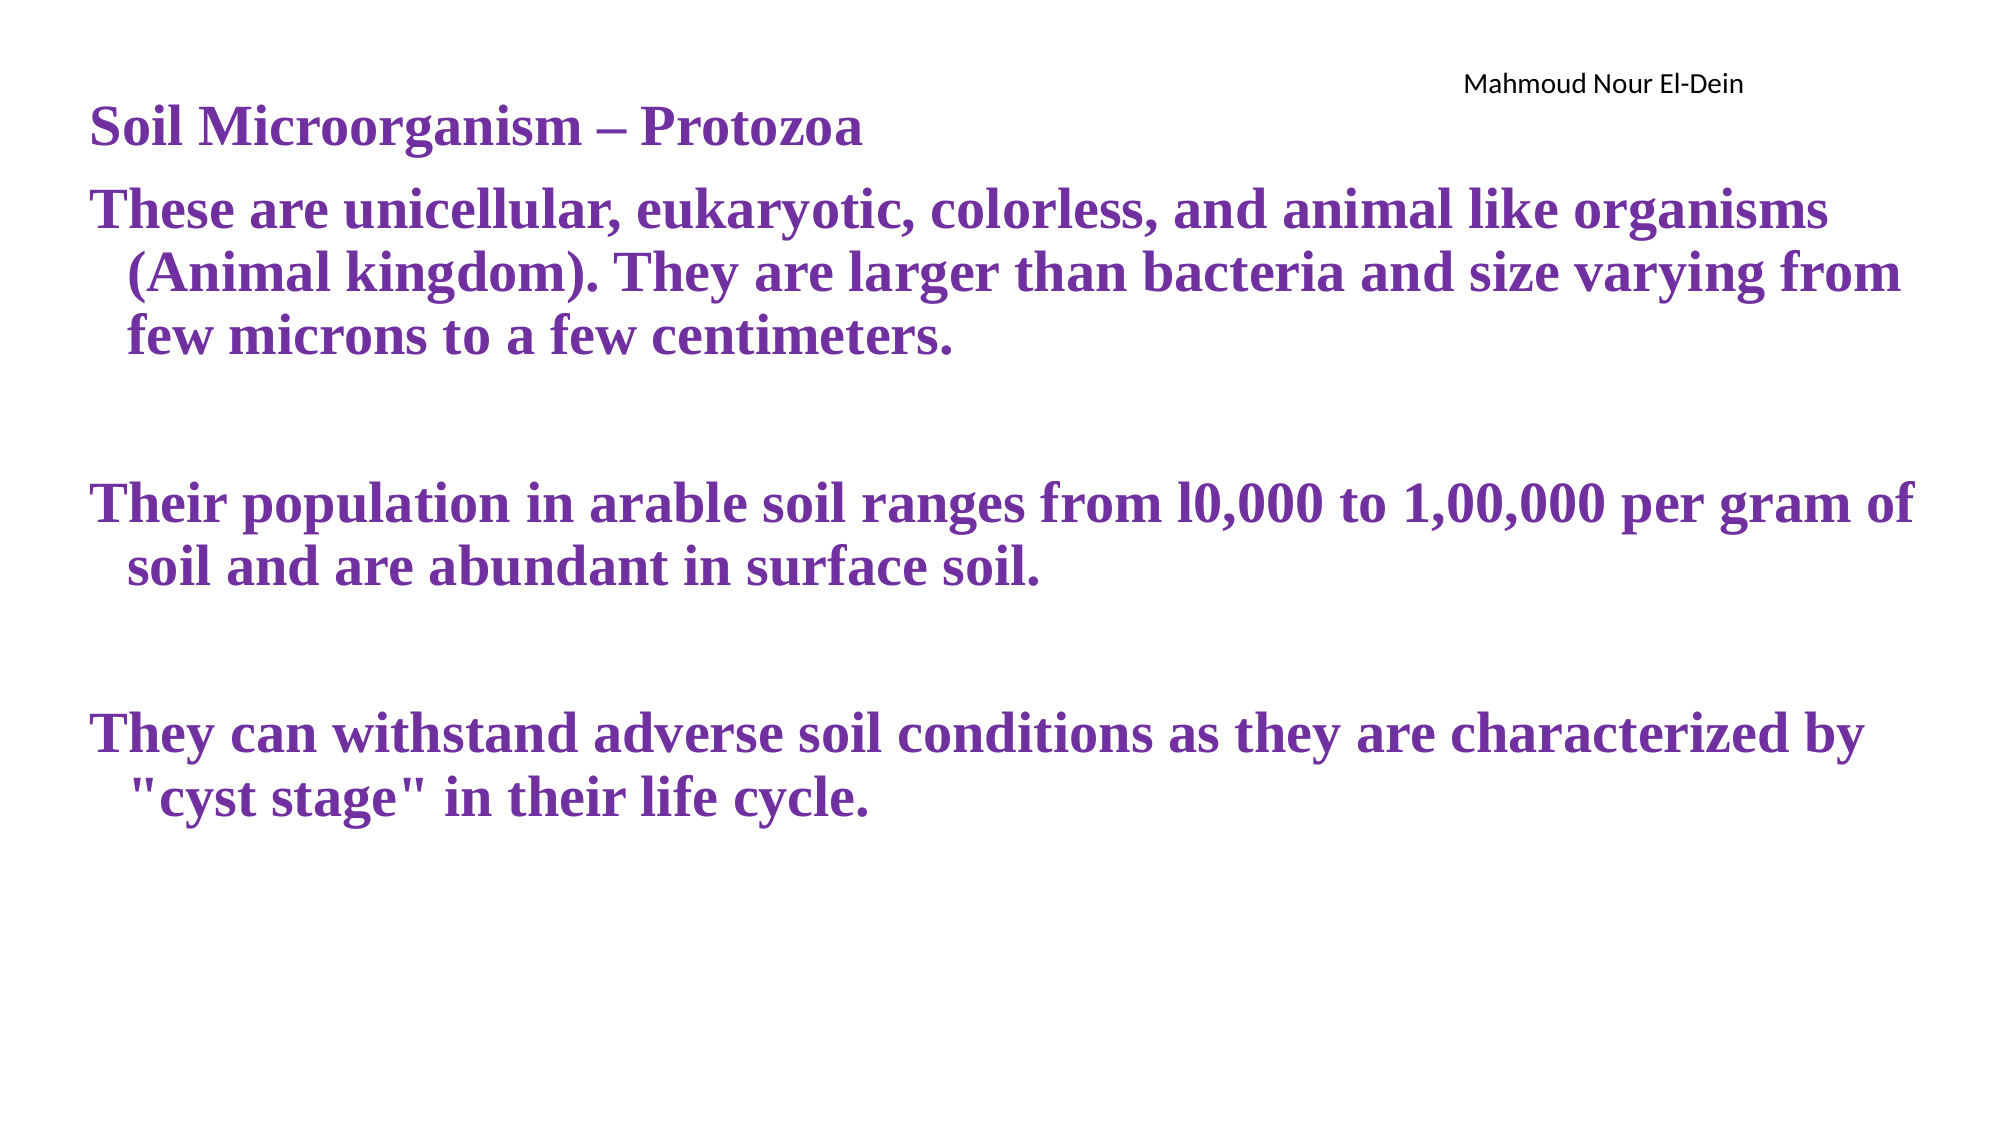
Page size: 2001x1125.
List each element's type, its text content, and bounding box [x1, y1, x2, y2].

text_box Soil Microorganism – Protozoa These are unicellular, eukaryotic, colorless, and animal like organisms (Animal kingdom). They are larger than bacteria and size varying from few microns to a few centimeters. Their population in arable soil ranges from l0,000 to 1,00,000 per gram of soil and are abundant in surface soil. They can withstand adverse soil conditions as they are characterized by "cyst stage" in their life cycle. [75, 87, 1944, 1050]
